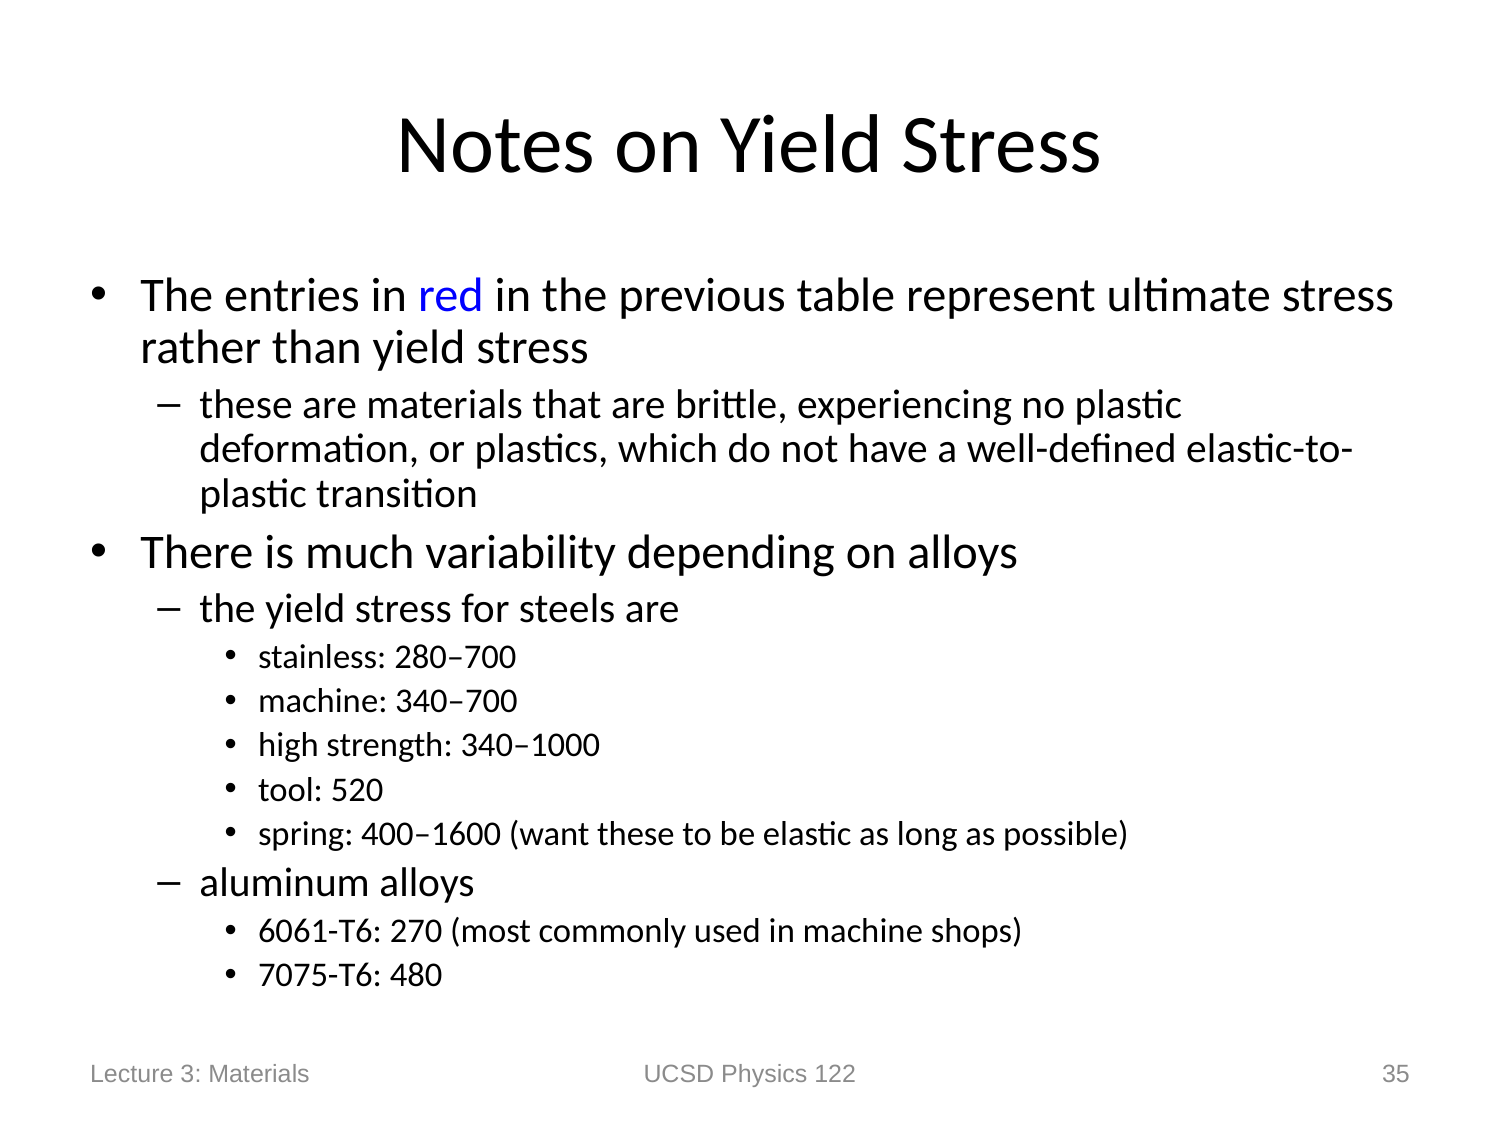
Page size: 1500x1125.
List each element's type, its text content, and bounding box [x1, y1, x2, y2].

list The entries in red in the previous table represent ultimate stress rather than yield stress these are materials that are brittle, experiencing no plastic deformation, or plastics, which do not have a well-defined elastic-to-plastic transition There is much variability depending on alloys the yield stress for steels are stainless: 280–700 machine: 340–700 high strength: 340–1000 tool: 520 spring: 400–1600 (want these to be elastic as long as possible) aluminum alloys 6061-T6: 270 (most commonly used in machine shops) 7075-T6: 480 [75, 262, 1425, 1005]
footer UCSD Physics 122 [512, 1042, 988, 1103]
slide_number 35 [1074, 1042, 1425, 1103]
title Notes on Yield Stress [75, 45, 1425, 233]
slide_number Lecture 3: Materials [75, 1042, 425, 1103]
